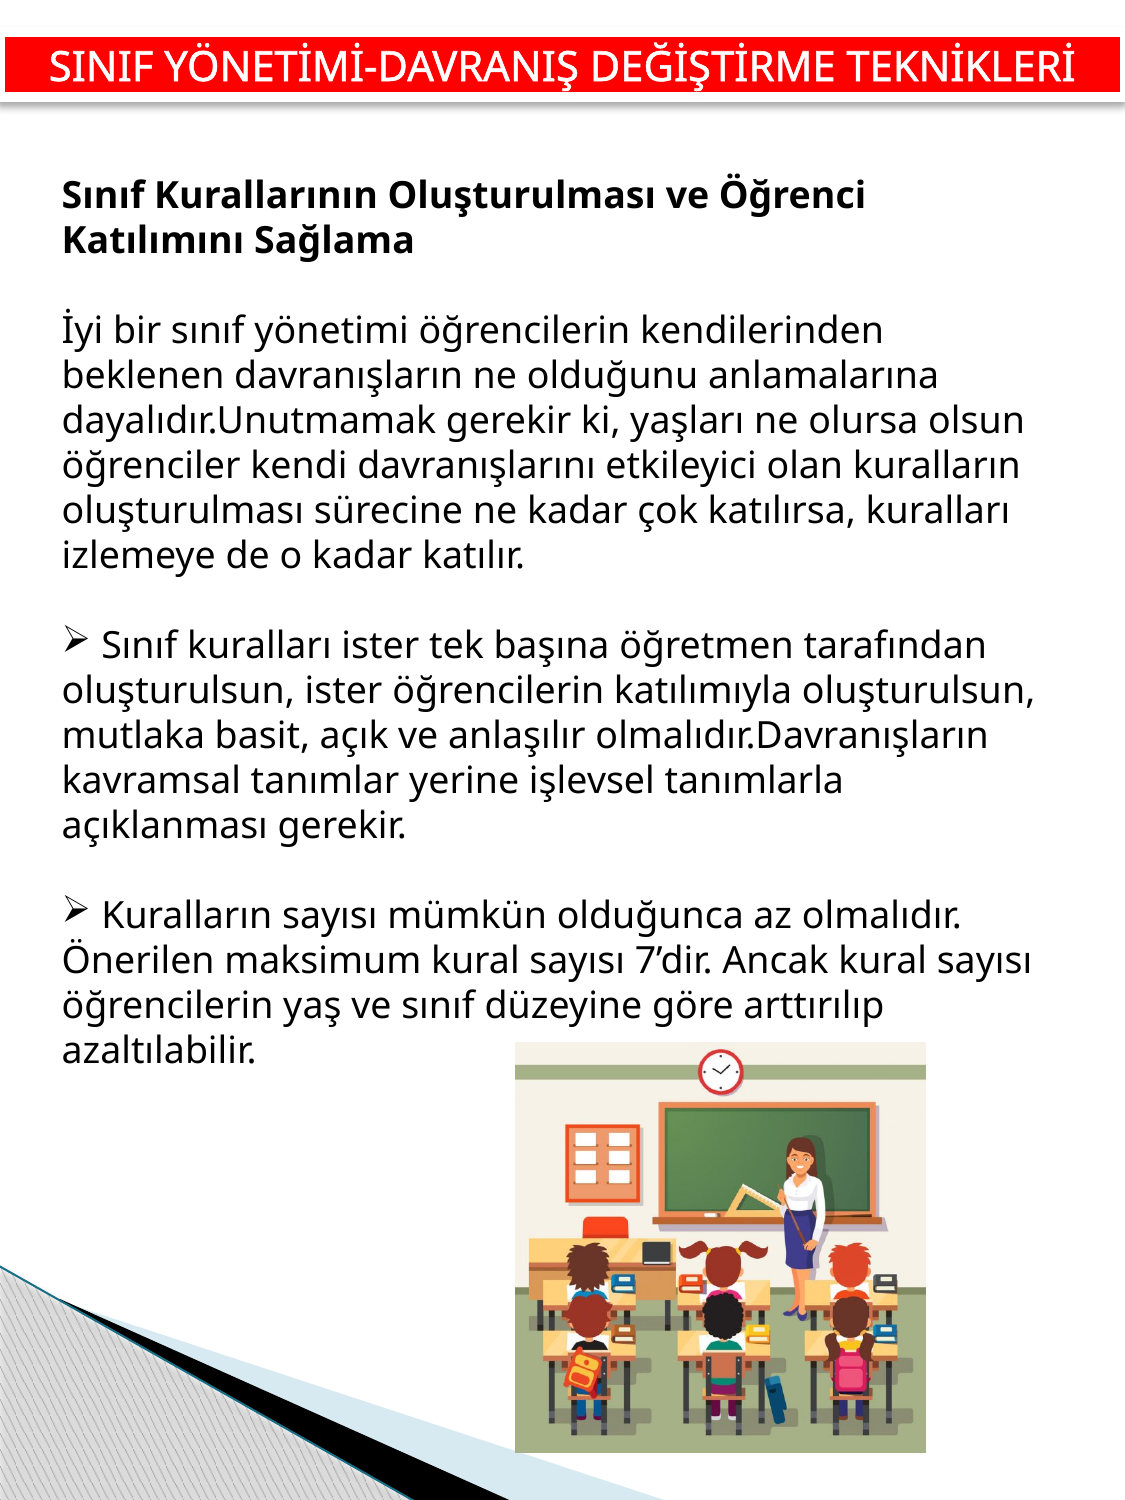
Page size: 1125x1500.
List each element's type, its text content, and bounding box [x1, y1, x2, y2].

text_box Sınıf Kurallarının Oluşturulması ve Öğrenci Katılımını Sağlama İyi bir sınıf yönetimi öğrencilerin kendilerinden beklenen davranışların ne olduğunu anlamalarına dayalıdır.Unutmamak gerekir ki, yaşları ne olursa olsun öğrenciler kendi davranışlarını etkileyici olan kuralların oluşturulması sürecine ne kadar çok katılırsa, kuralları izlemeye de o kadar katılır. Sınıf kuralları ister tek başına öğretmen tarafından oluşturulsun, ister öğrencilerin katılımıyla oluşturulsun, mutlaka basit, açık ve anlaşılır olmalıdır.Davranışların kavramsal tanımlar yerine işlevsel tanımlarla açıklanması gerekir. Kuralların sayısı mümkün olduğunca az olmalıdır. Önerilen maksimum kural sayısı 7’dir. Ancak kural sayısı öğrencilerin yaş ve sınıf düzeyine göre arttırılıp azaltılabilir. [46, 163, 1055, 1079]
text_box SINIF YÖNETİMİ-DAVRANIŞ DEĞİŞTİRME TEKNİKLERİ [0, 27, 1125, 102]
picture [515, 1042, 926, 1454]
